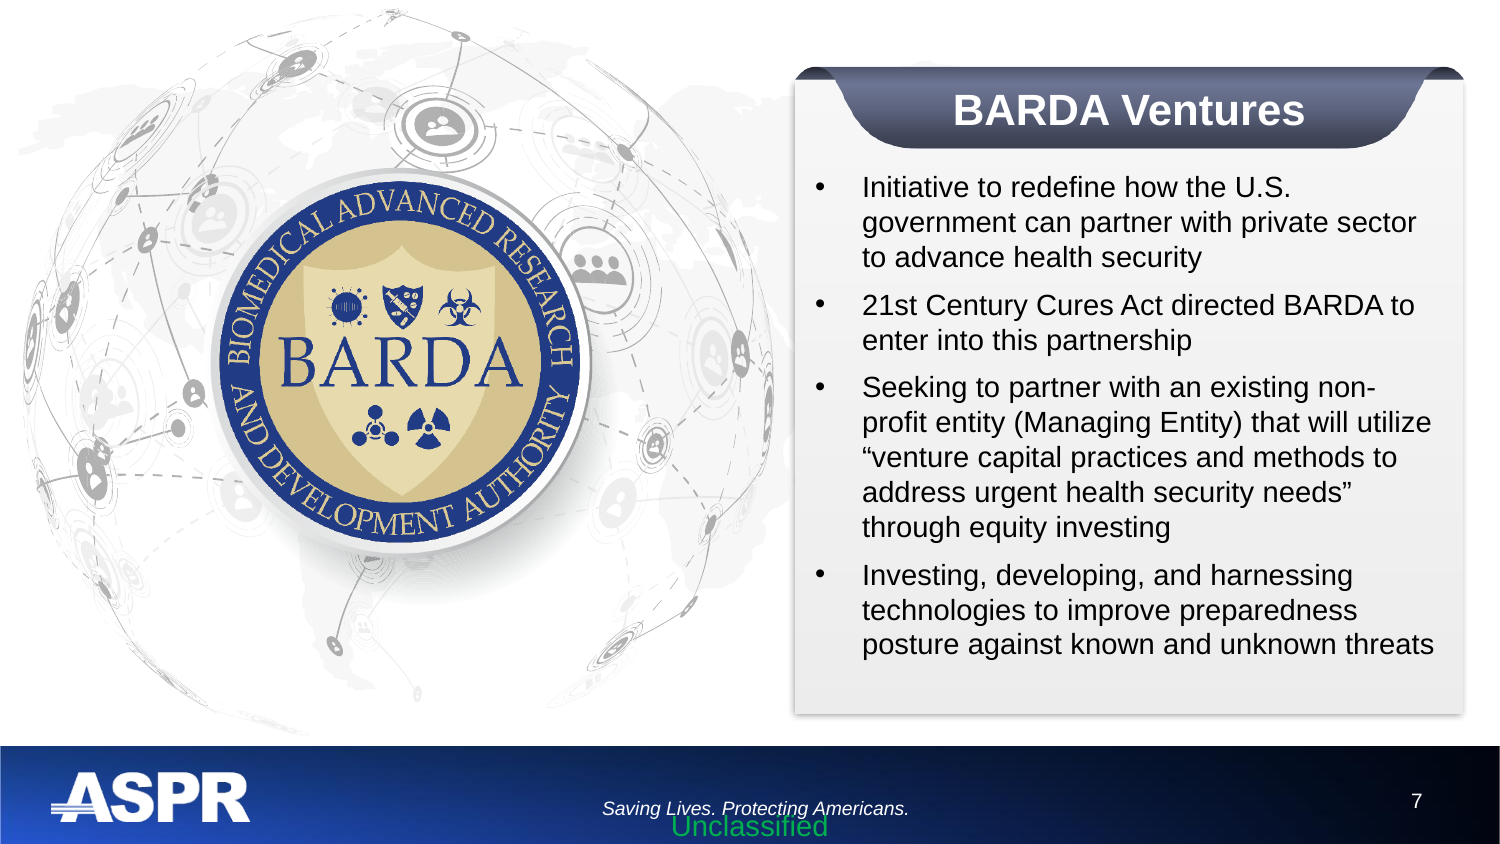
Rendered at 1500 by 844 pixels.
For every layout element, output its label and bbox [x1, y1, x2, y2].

picture [0, 746, 1500, 844]
text_box [18, 7, 1442, 736]
text_box [776, 29, 1483, 715]
